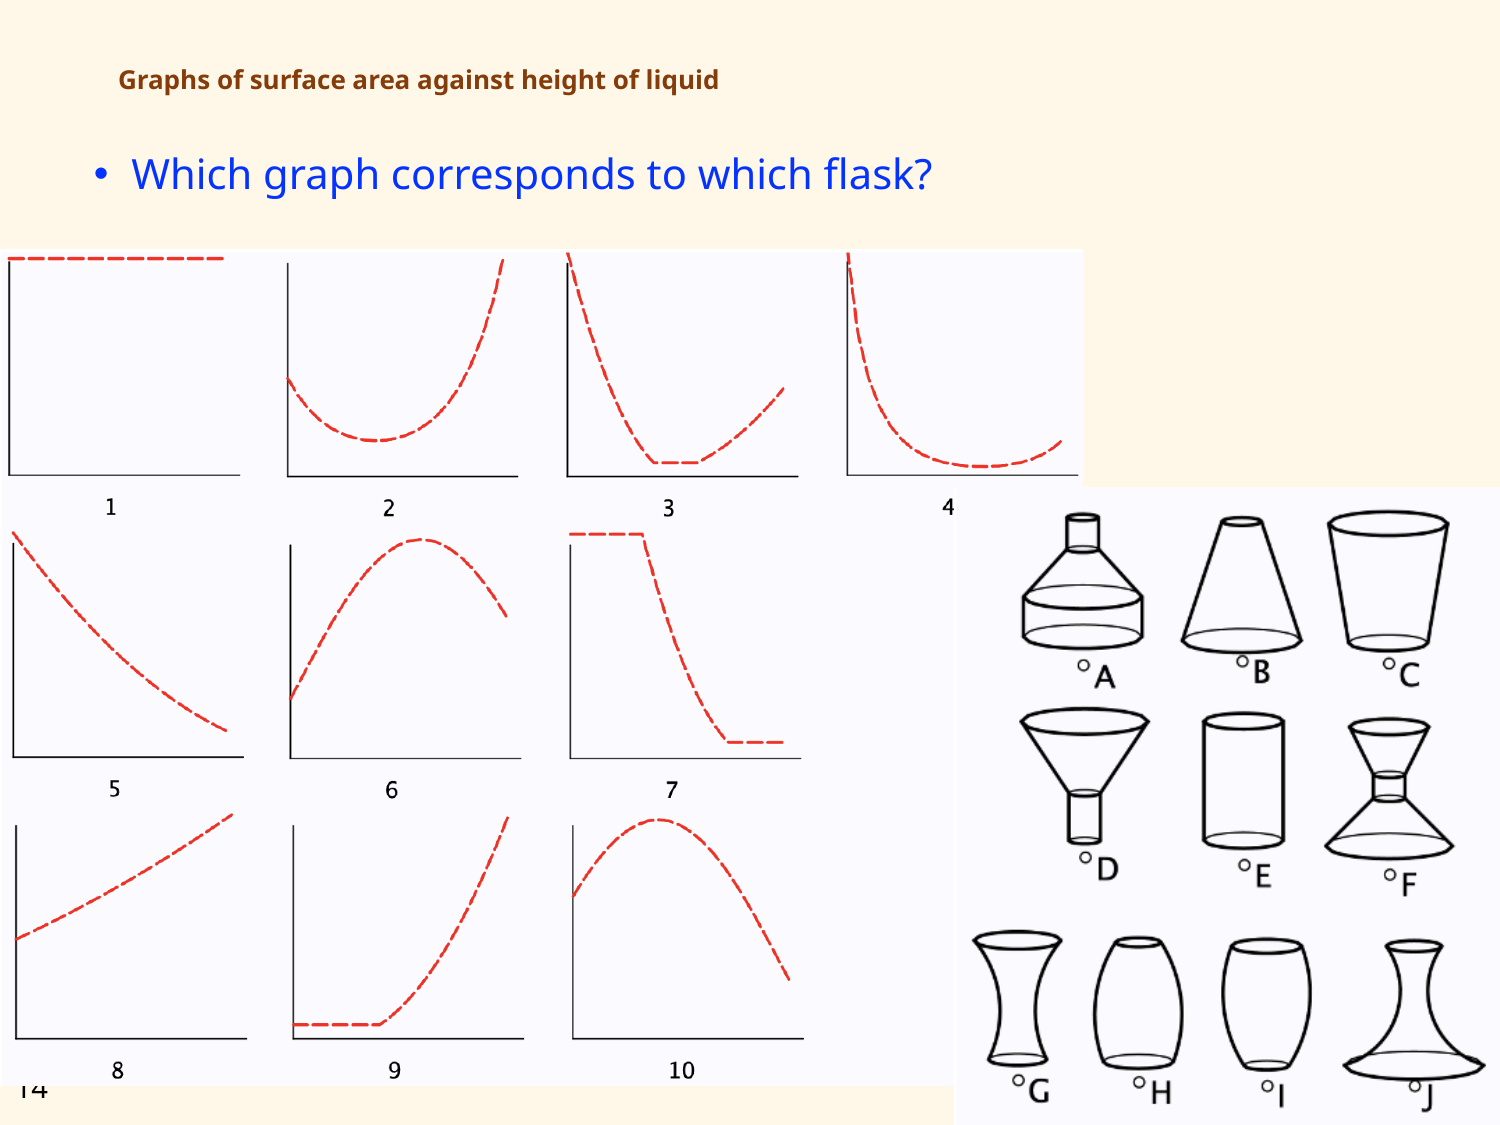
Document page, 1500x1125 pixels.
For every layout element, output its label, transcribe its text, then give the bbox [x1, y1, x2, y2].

picture [0, 249, 1500, 1125]
list Which graph corresponds to which flask? [78, 145, 1421, 238]
title Graphs of surface area against height of liquid [103, 59, 1397, 135]
